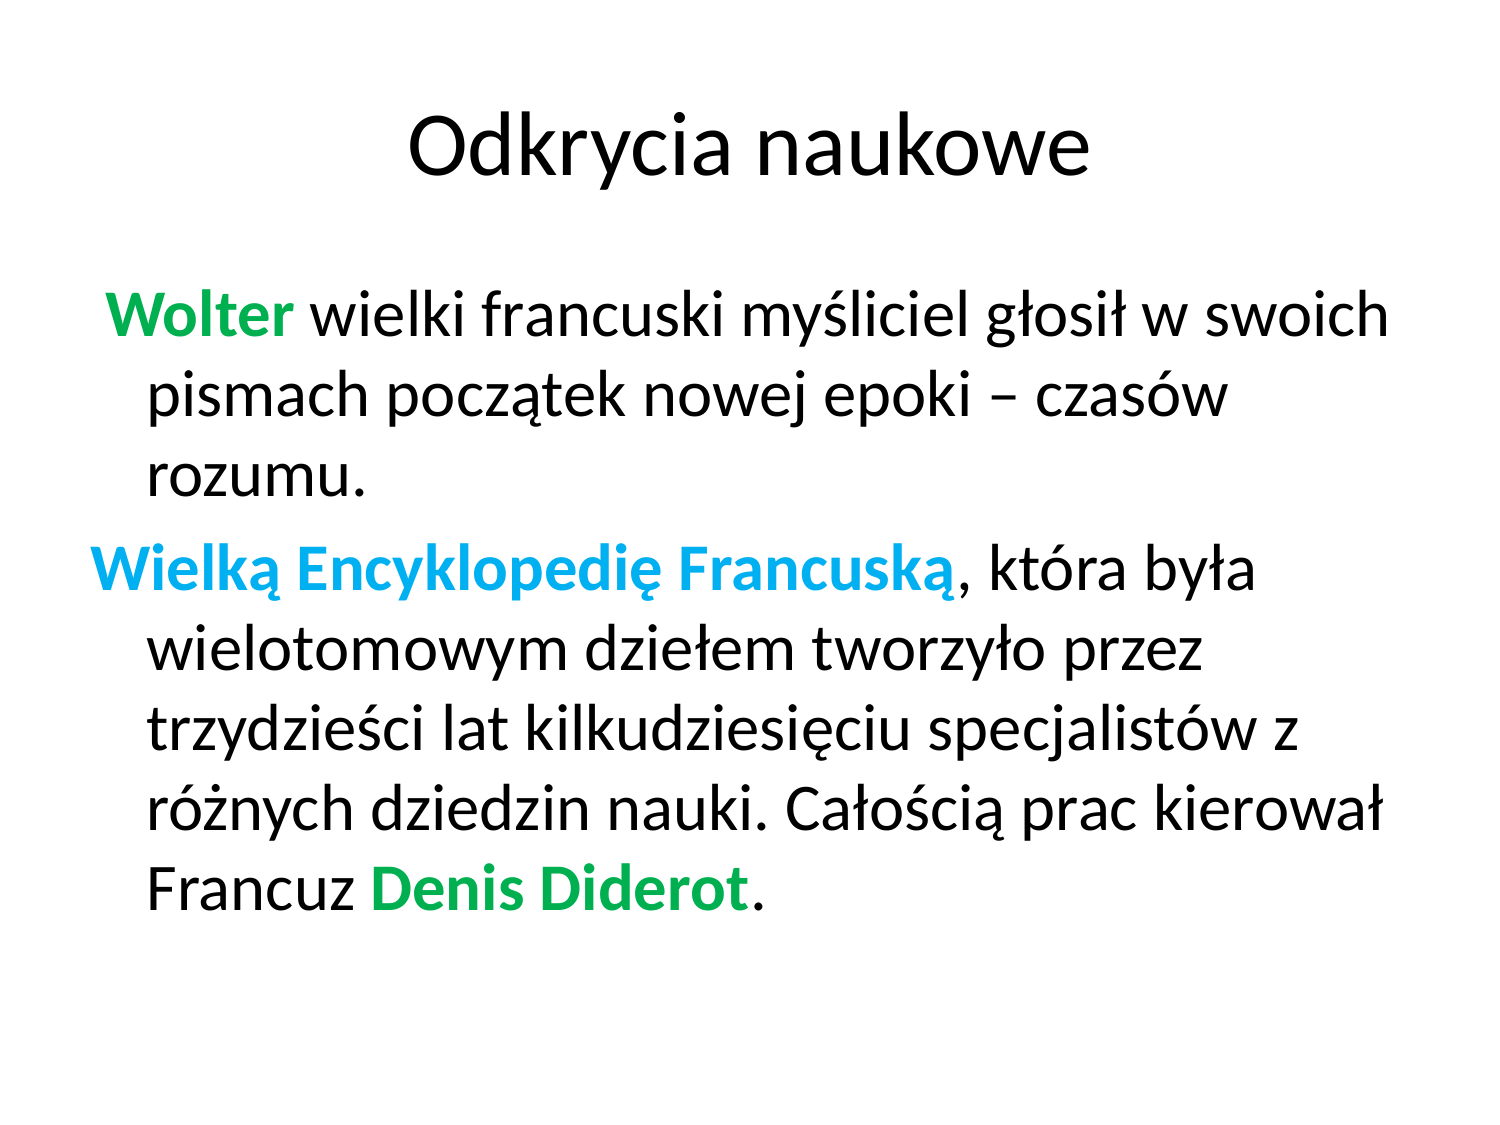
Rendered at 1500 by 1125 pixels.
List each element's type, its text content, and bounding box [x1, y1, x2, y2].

title Odkrycia naukowe [75, 45, 1425, 233]
list Wolter wielki francuski myśliciel głosił w swoich pismach początek nowej epoki – czasów rozumu. Wielką Encyklopedię Francuską, która była wielotomowym dziełem tworzyło przez trzydzieści lat kilkudziesięciu specjalistów z różnych dziedzin nauki. Całością prac kierował Francuz Denis Diderot. [75, 262, 1425, 1005]
